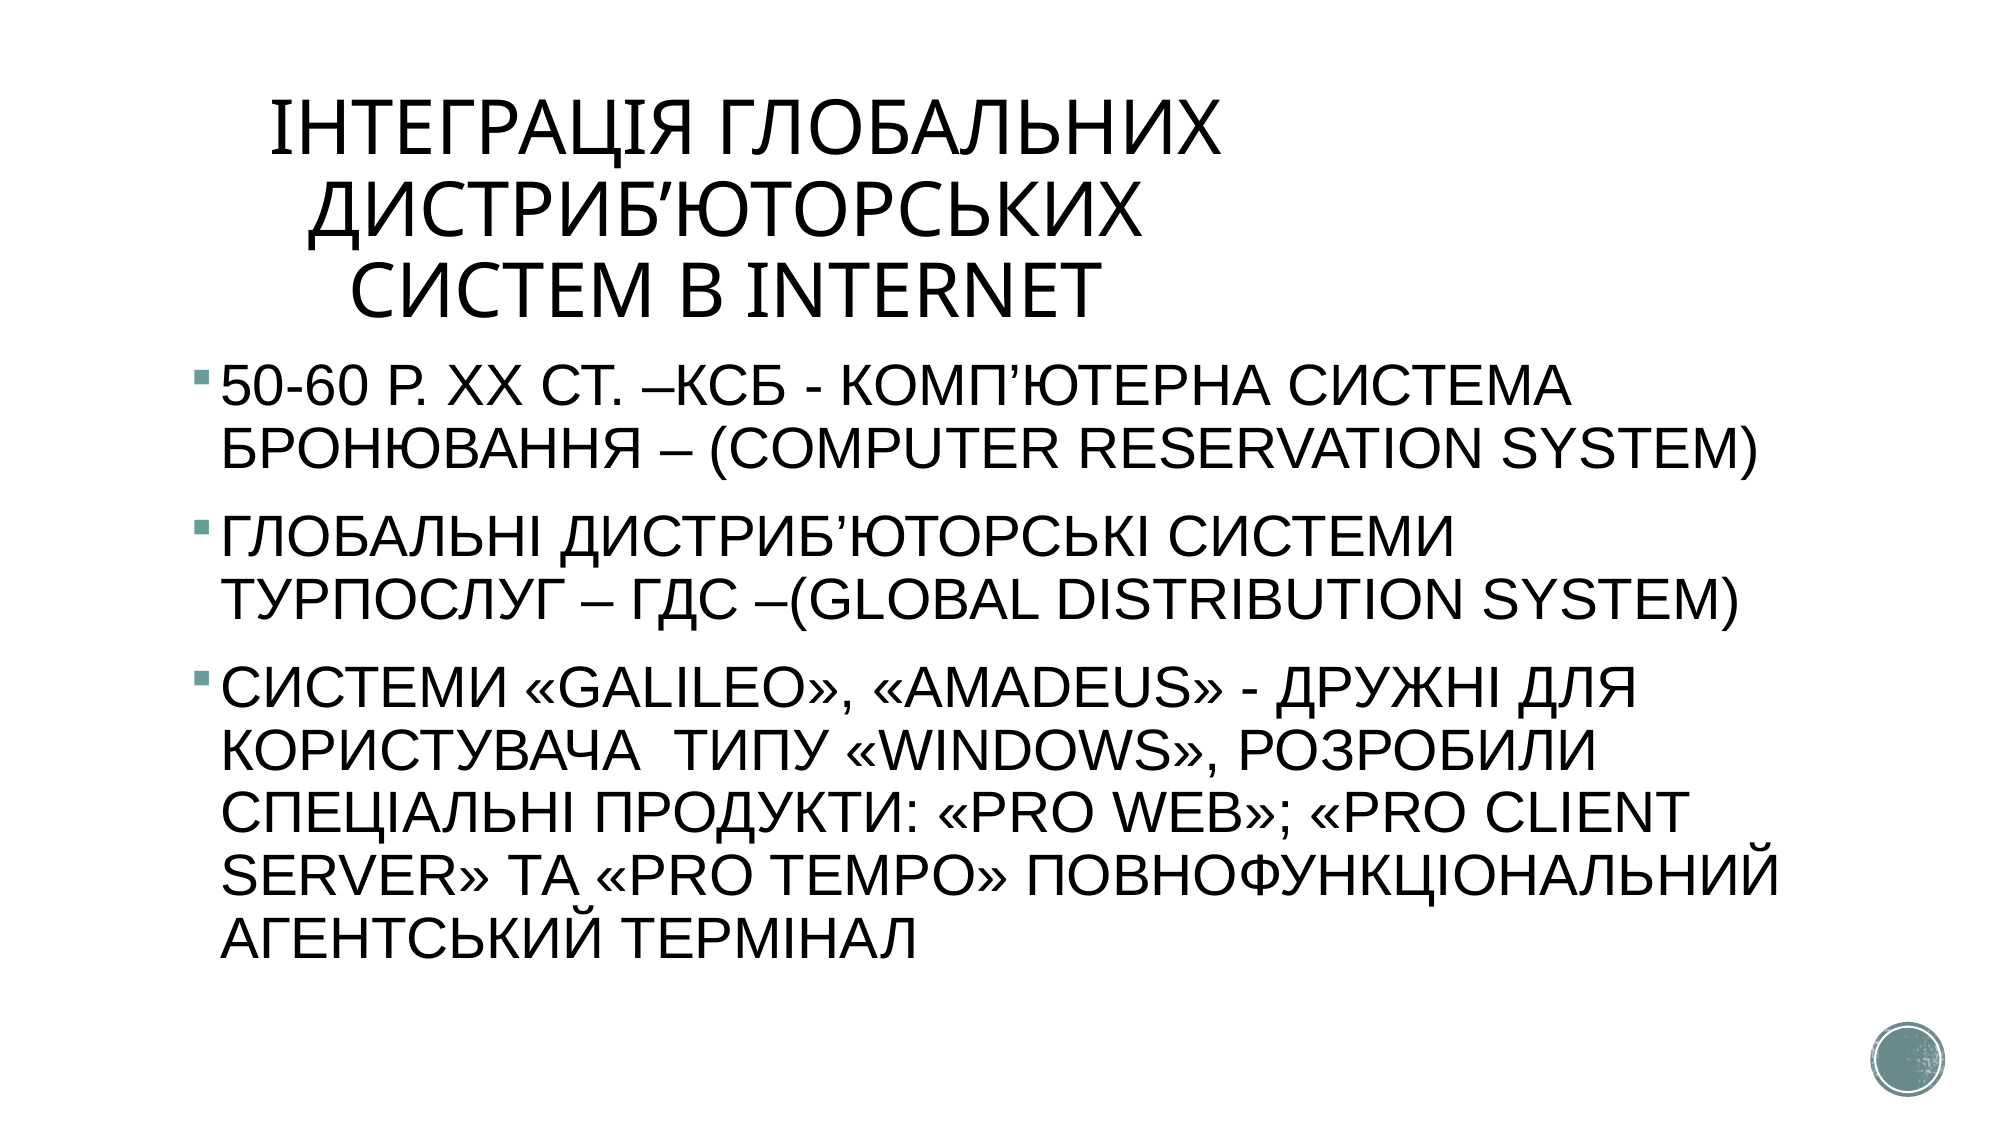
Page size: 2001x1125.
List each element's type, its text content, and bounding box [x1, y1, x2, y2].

list 50-60 Р. ХХ СТ. –КСБ - КОМП’ЮТЕРНА СИСТЕМА БРОНЮВАННЯ – (COMPUTER RESERVATION SYSTEM) ГЛОБАЛЬНІ ДИСТРИБ’ЮТОРСЬКІ СИСТЕМИ ТУРПОСЛУГ – ГДС –(GLOBAL DISTRIBUTION SYSTEM) СИСТЕМИ «GALILEO», «AMADEUS» - ДРУЖНІ ДЛЯ КОРИСТУВАЧА ТИПУ «WINDOWS», РОЗРОБИЛИ СПЕЦІАЛЬНІ ПРОДУКТИ: «PRO WEB»; «PRO CLIENT SERVER» ТА «PRO TEMPO» ПОВНОФУНКЦІОНАЛЬНИЙ АГЕНТСЬКИЙ ТЕРМІНАЛ [175, 348, 1826, 1013]
title ІНТЕГРАЦІЯ ГЛОБАЛЬНИХ ДИСТРИБ’ЮТОРСЬКИХ СИСТЕМ В INTERNET [175, 79, 1826, 344]
